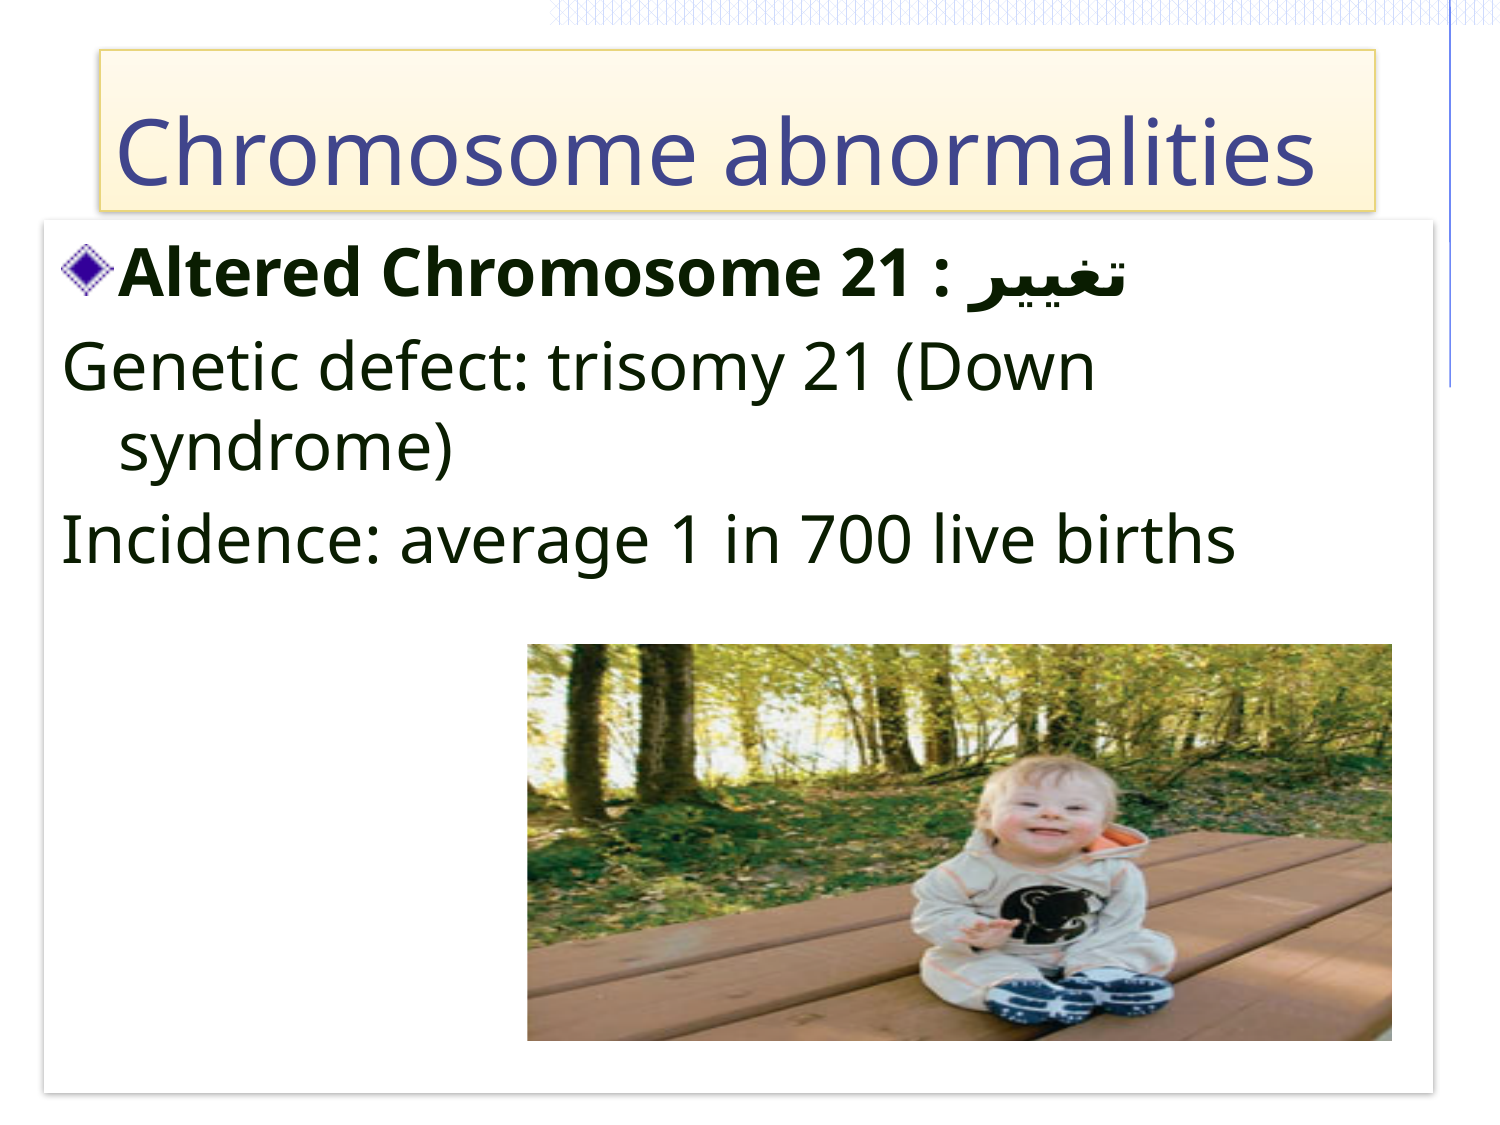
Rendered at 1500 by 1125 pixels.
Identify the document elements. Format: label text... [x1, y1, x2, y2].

title Chromosome abnormalities [99, 49, 1376, 212]
picture [527, 644, 1393, 1042]
list Altered Chromosome تغيير : 21 Genetic defect: trisomy 21 (Down syndrome) Incidence: average 1 in 700 live births [44, 220, 1433, 1093]
picture [61, 244, 114, 296]
